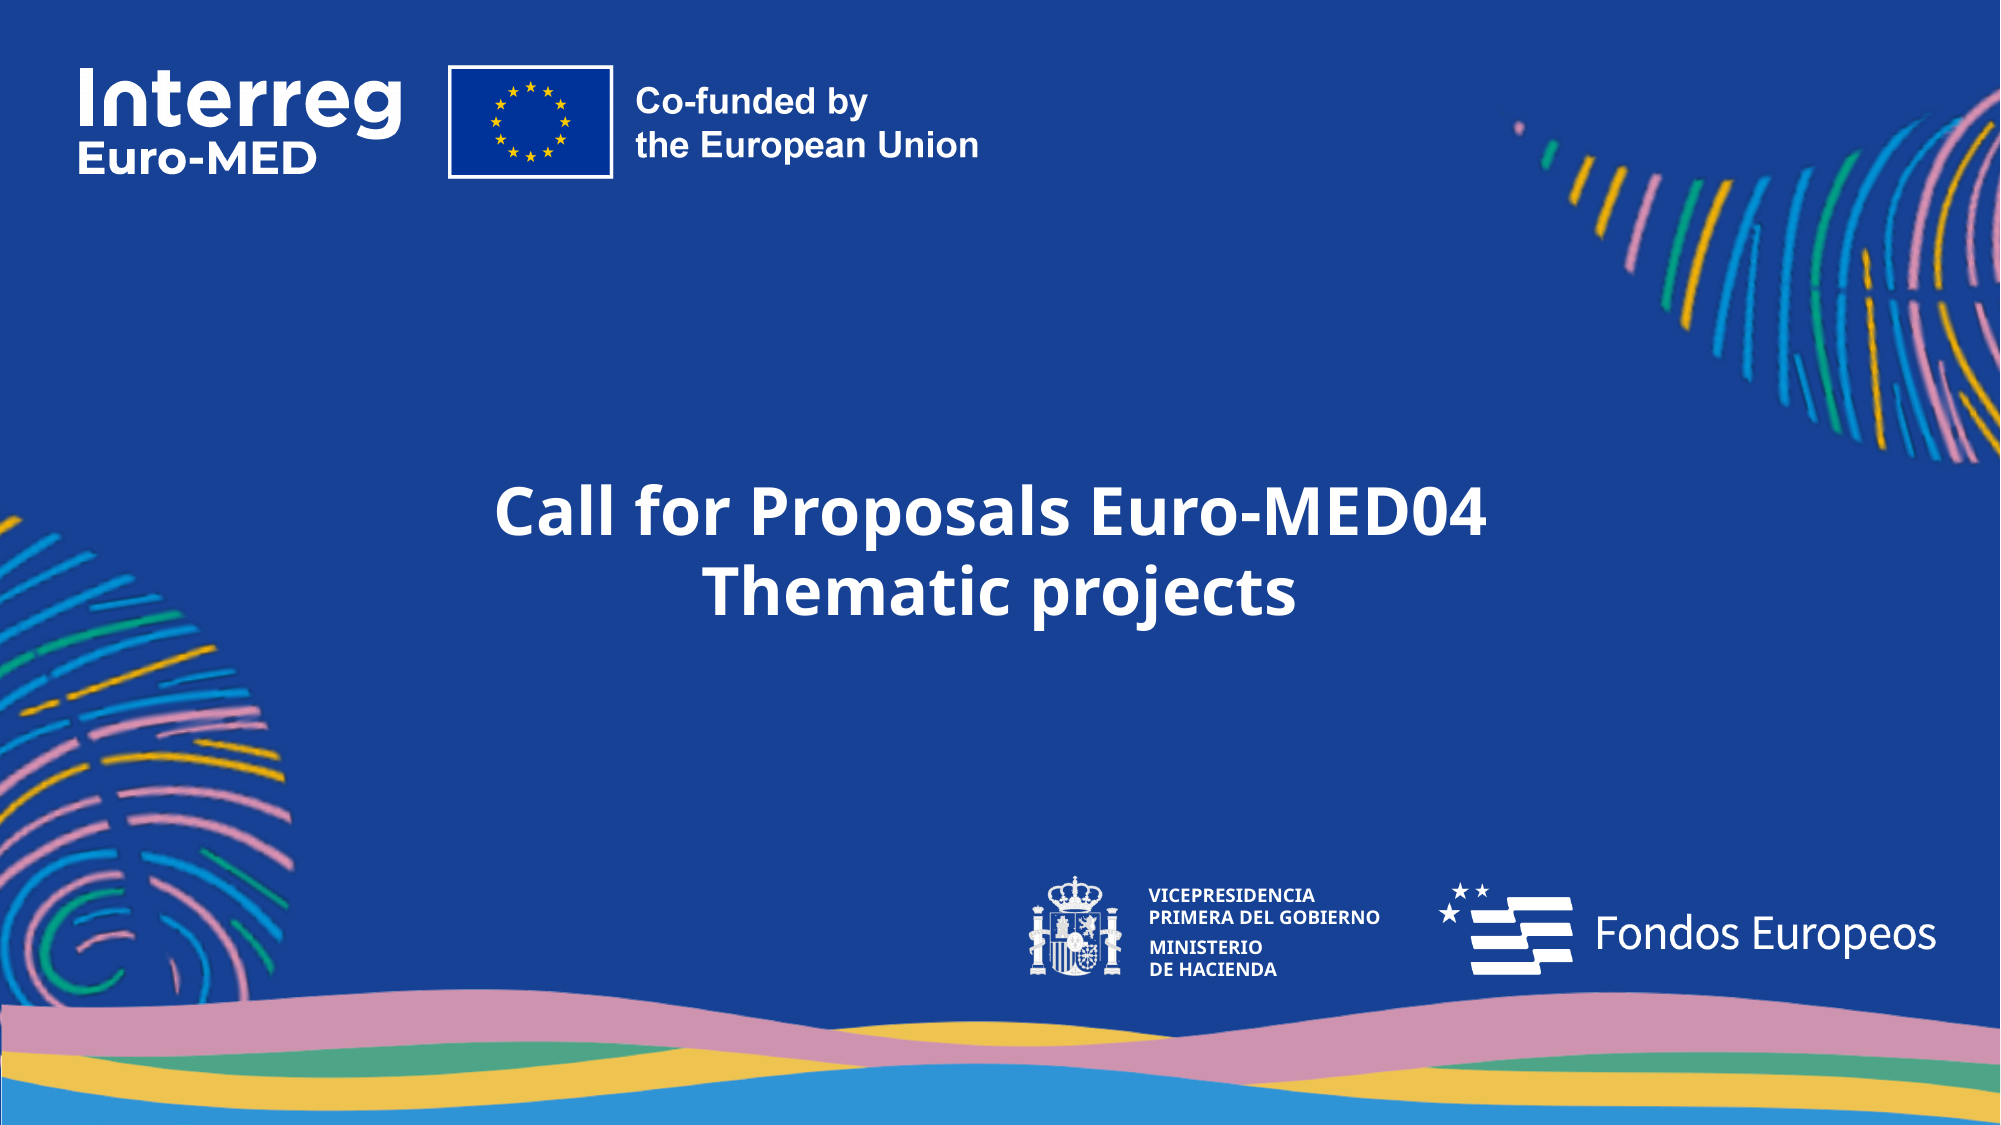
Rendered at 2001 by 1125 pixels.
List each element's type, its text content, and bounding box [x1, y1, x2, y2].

text_box Call for Proposals Euro-MED04 Thematic projects [354, 336, 1646, 682]
picture [24, 12, 1049, 225]
title [166, 291, 1892, 778]
picture [2, 976, 2000, 1125]
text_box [1028, 873, 1945, 989]
